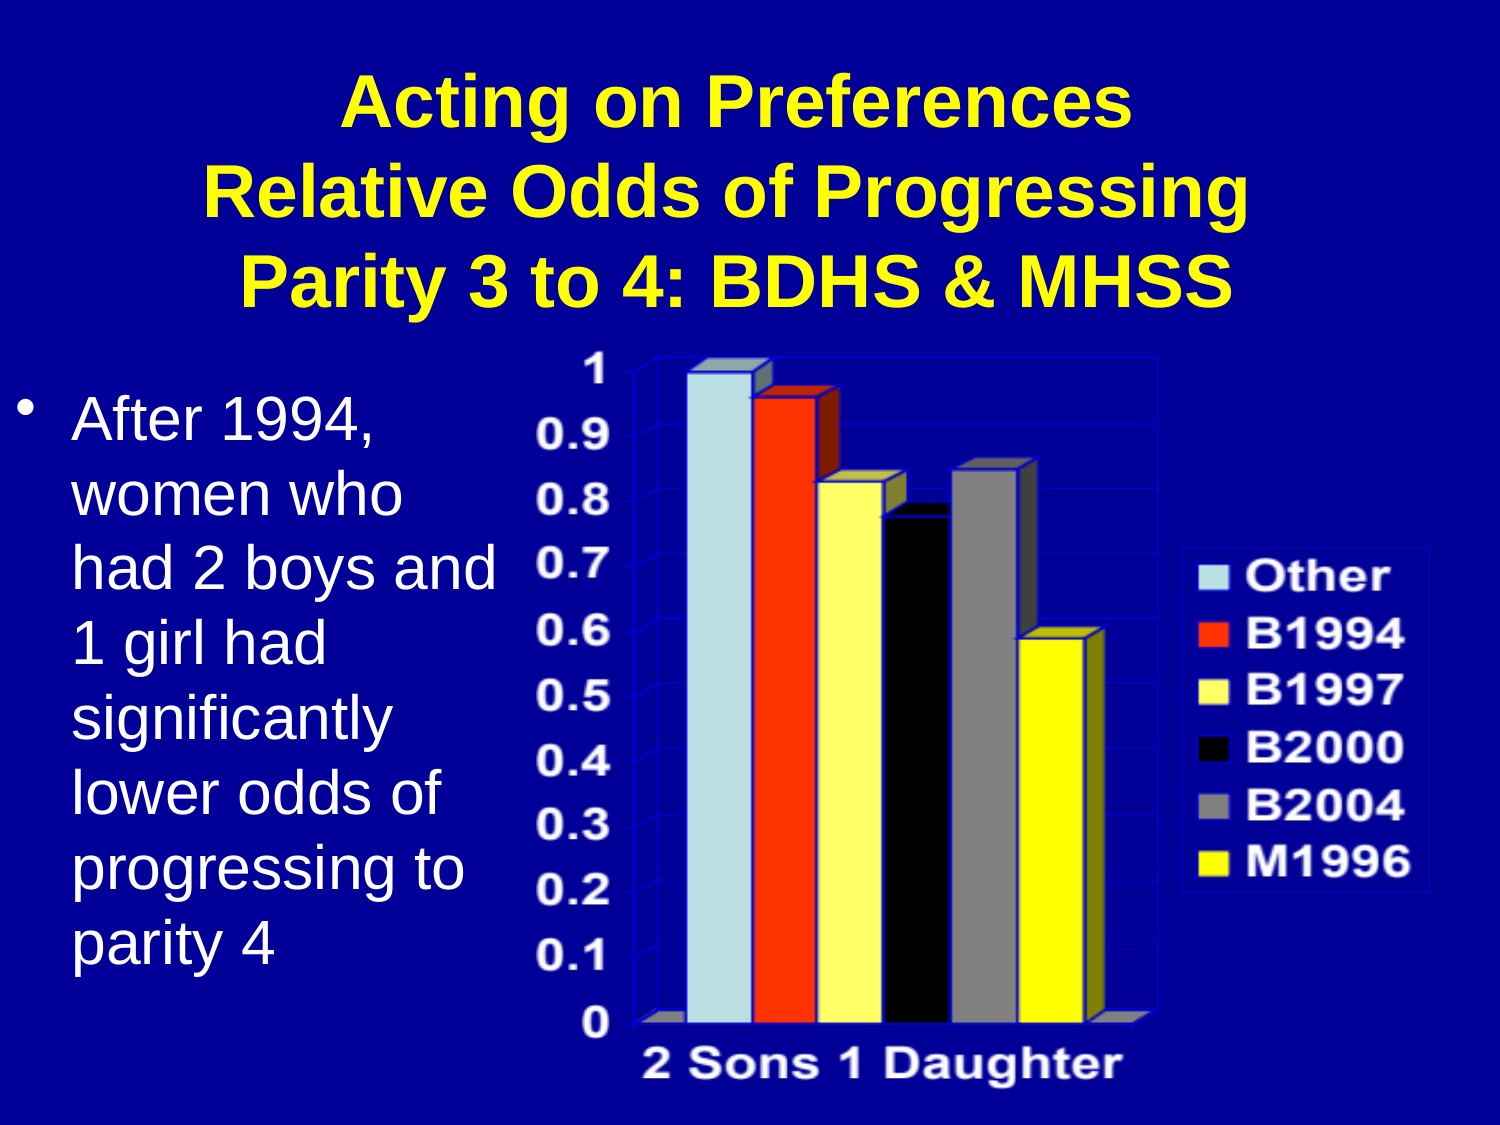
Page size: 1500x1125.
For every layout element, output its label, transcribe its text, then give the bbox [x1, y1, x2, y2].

title Acting on Preferences Relative Odds of Progressing Parity 3 to 4: BDHS & MHSS [62, 49, 1413, 287]
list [487, 274, 1451, 1125]
list After 1994, women who had 2 boys and 1 girl had significantly lower odds of progressing to parity 4 [0, 287, 482, 1125]
